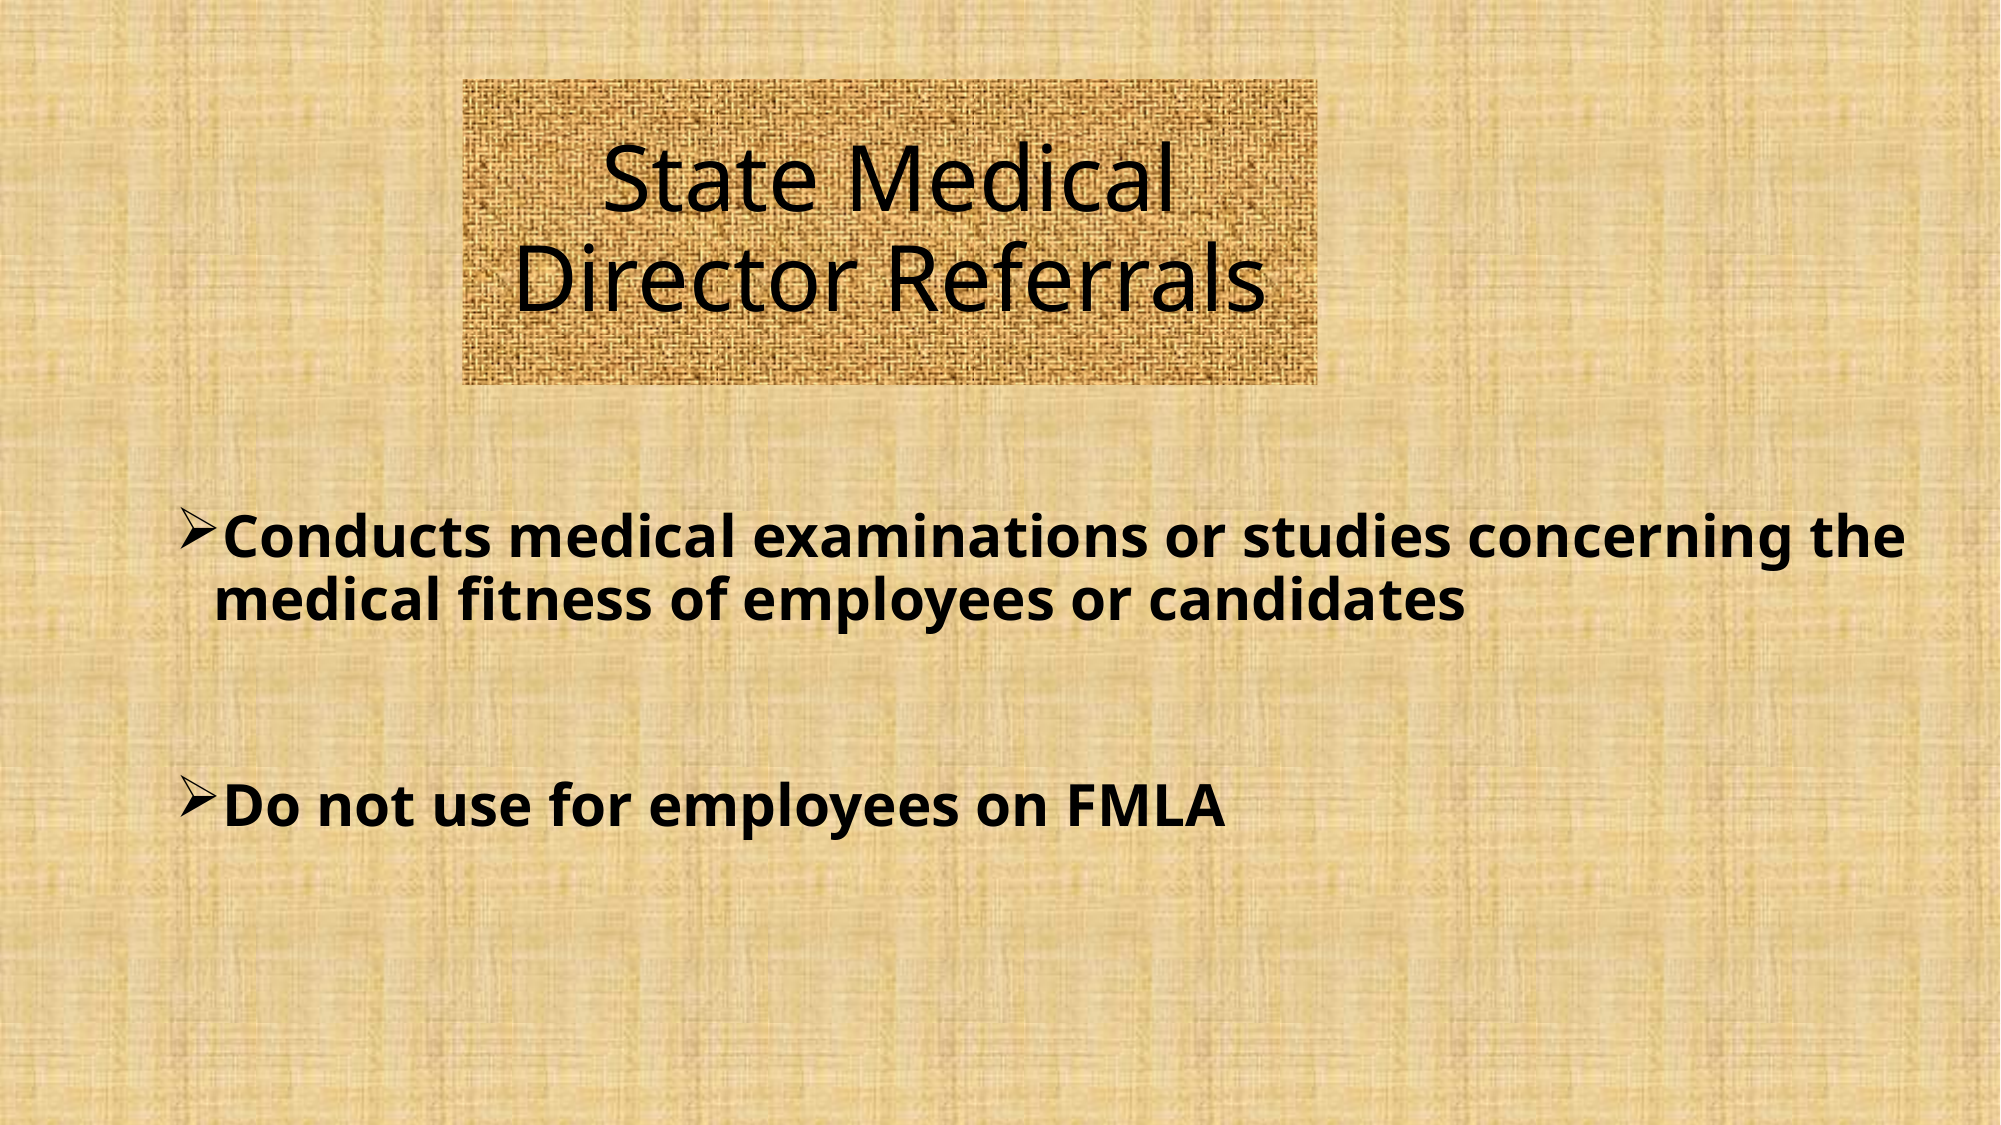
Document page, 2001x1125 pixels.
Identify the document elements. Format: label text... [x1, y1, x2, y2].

title State Medical Director Referrals [462, 79, 1318, 385]
picture [0, 0, 2001, 1125]
text_box Conducts medical examinations or studies concerning the medical fitness of employees or candidates [160, 500, 1970, 653]
text_box Do not use for employees on FMLA [160, 768, 1970, 878]
